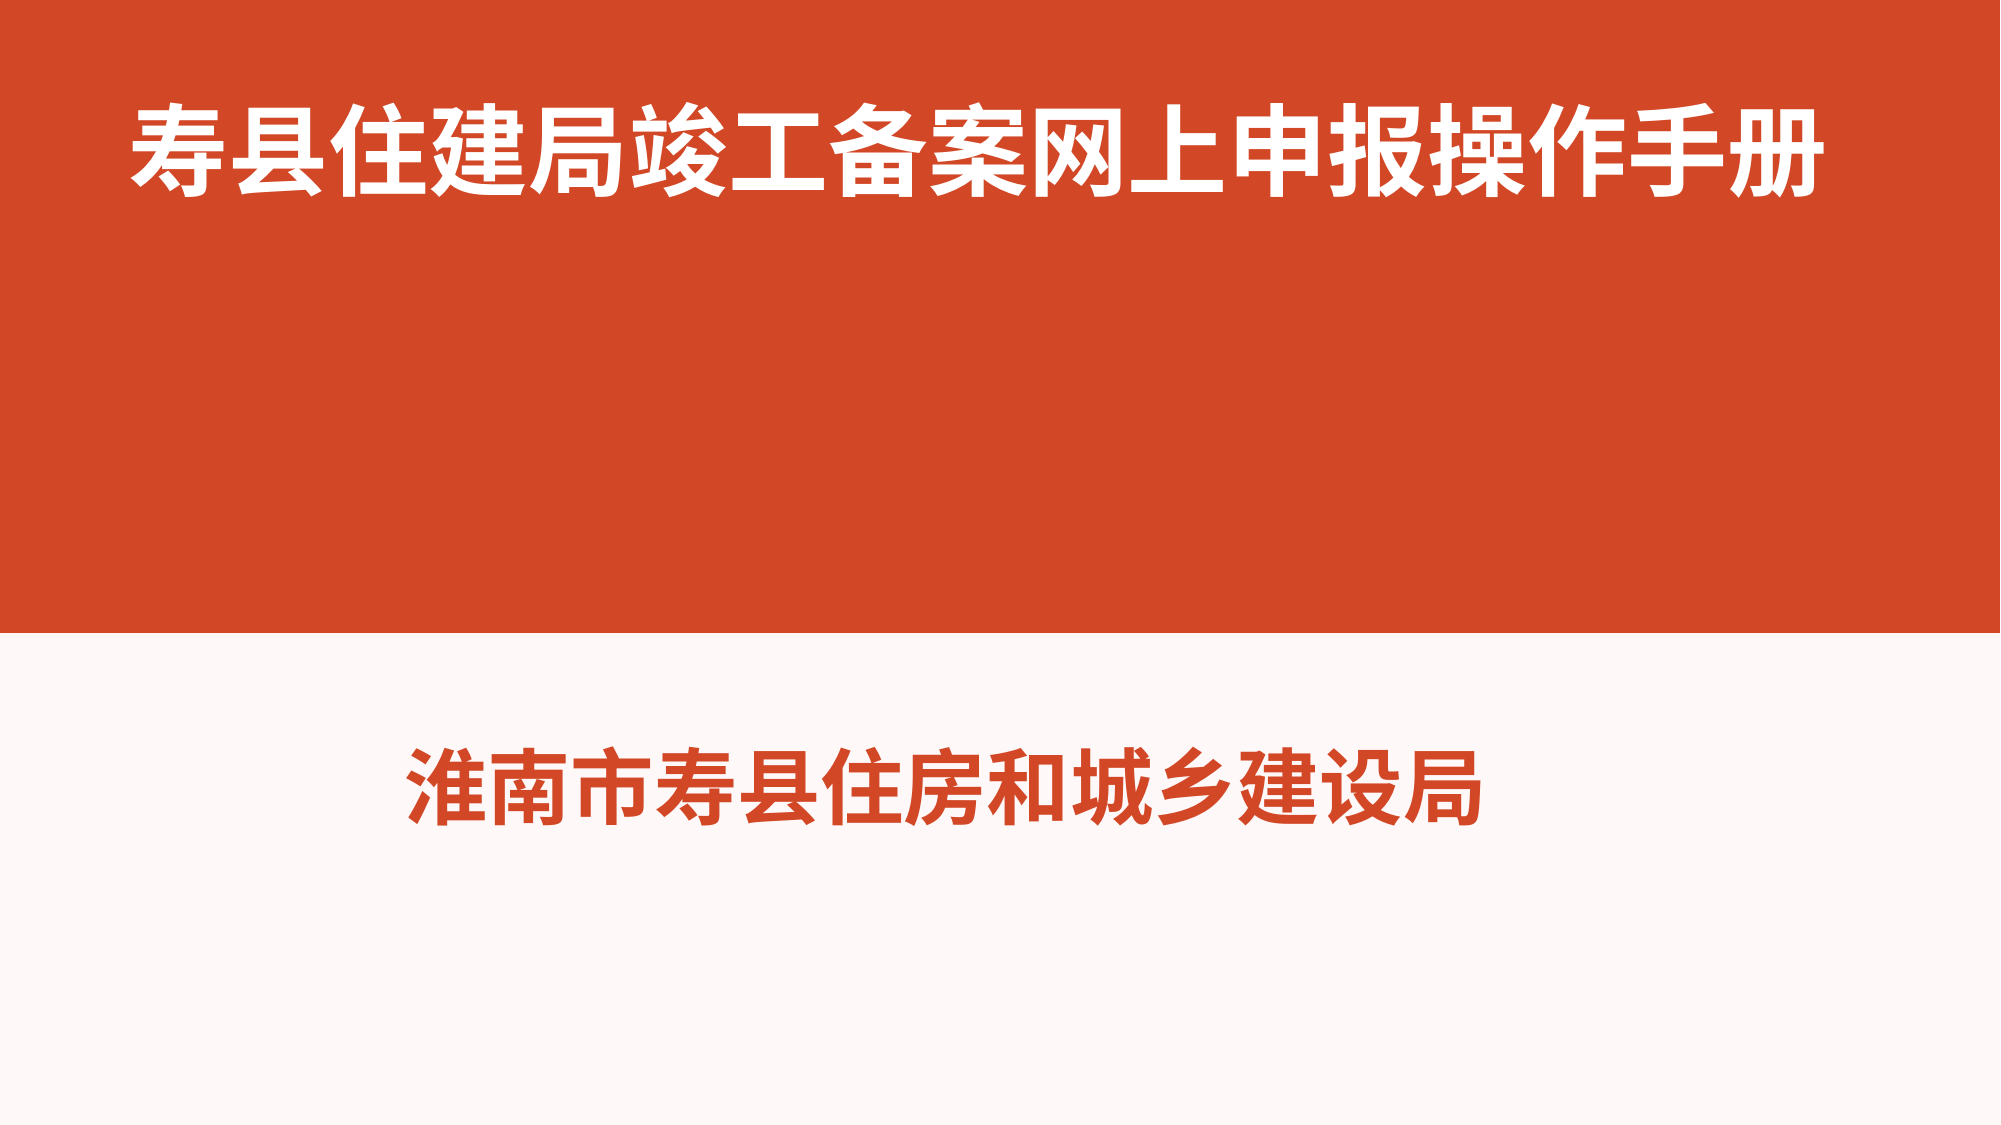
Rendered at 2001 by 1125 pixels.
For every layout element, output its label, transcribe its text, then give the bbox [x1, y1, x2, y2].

text_box 淮南市寿县住房和城乡建设局 [279, 727, 1612, 843]
text_box 寿县住建局竣工备案网上申报操作手册 [48, 20, 1909, 216]
text_box [0, 0, 2000, 633]
